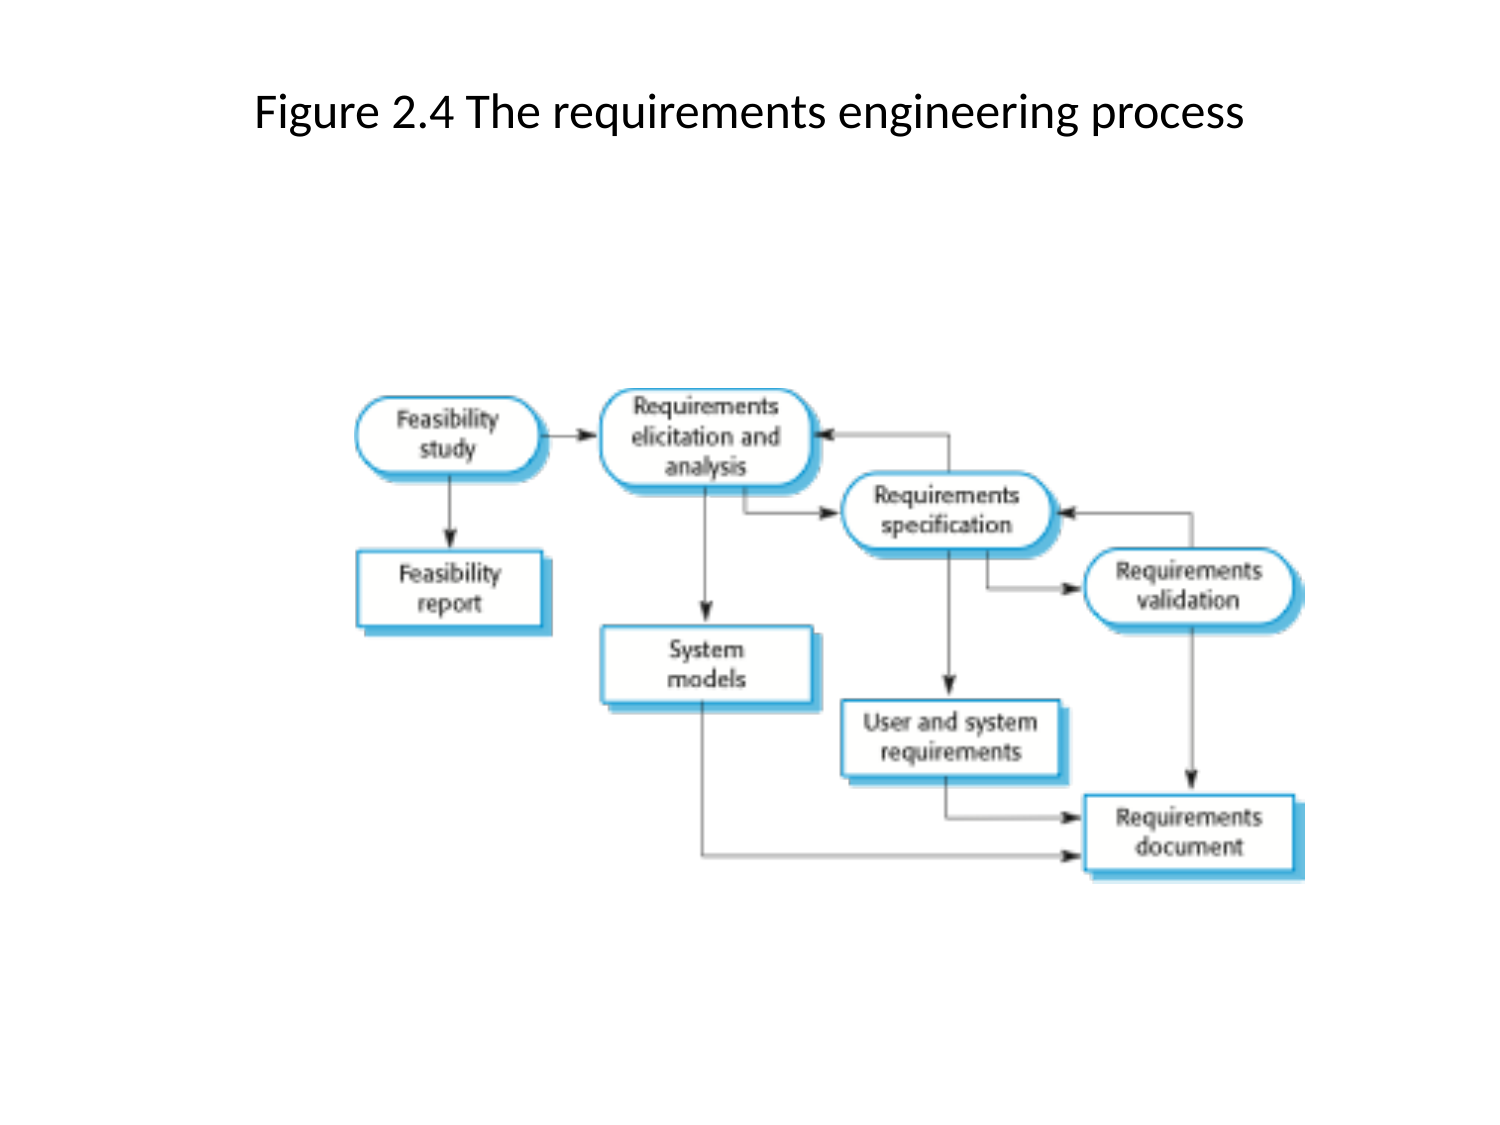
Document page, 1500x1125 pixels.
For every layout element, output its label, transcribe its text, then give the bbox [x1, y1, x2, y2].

title Figure 2.4 The requirements engineering process [74, 44, 1426, 233]
picture [354, 388, 1305, 885]
